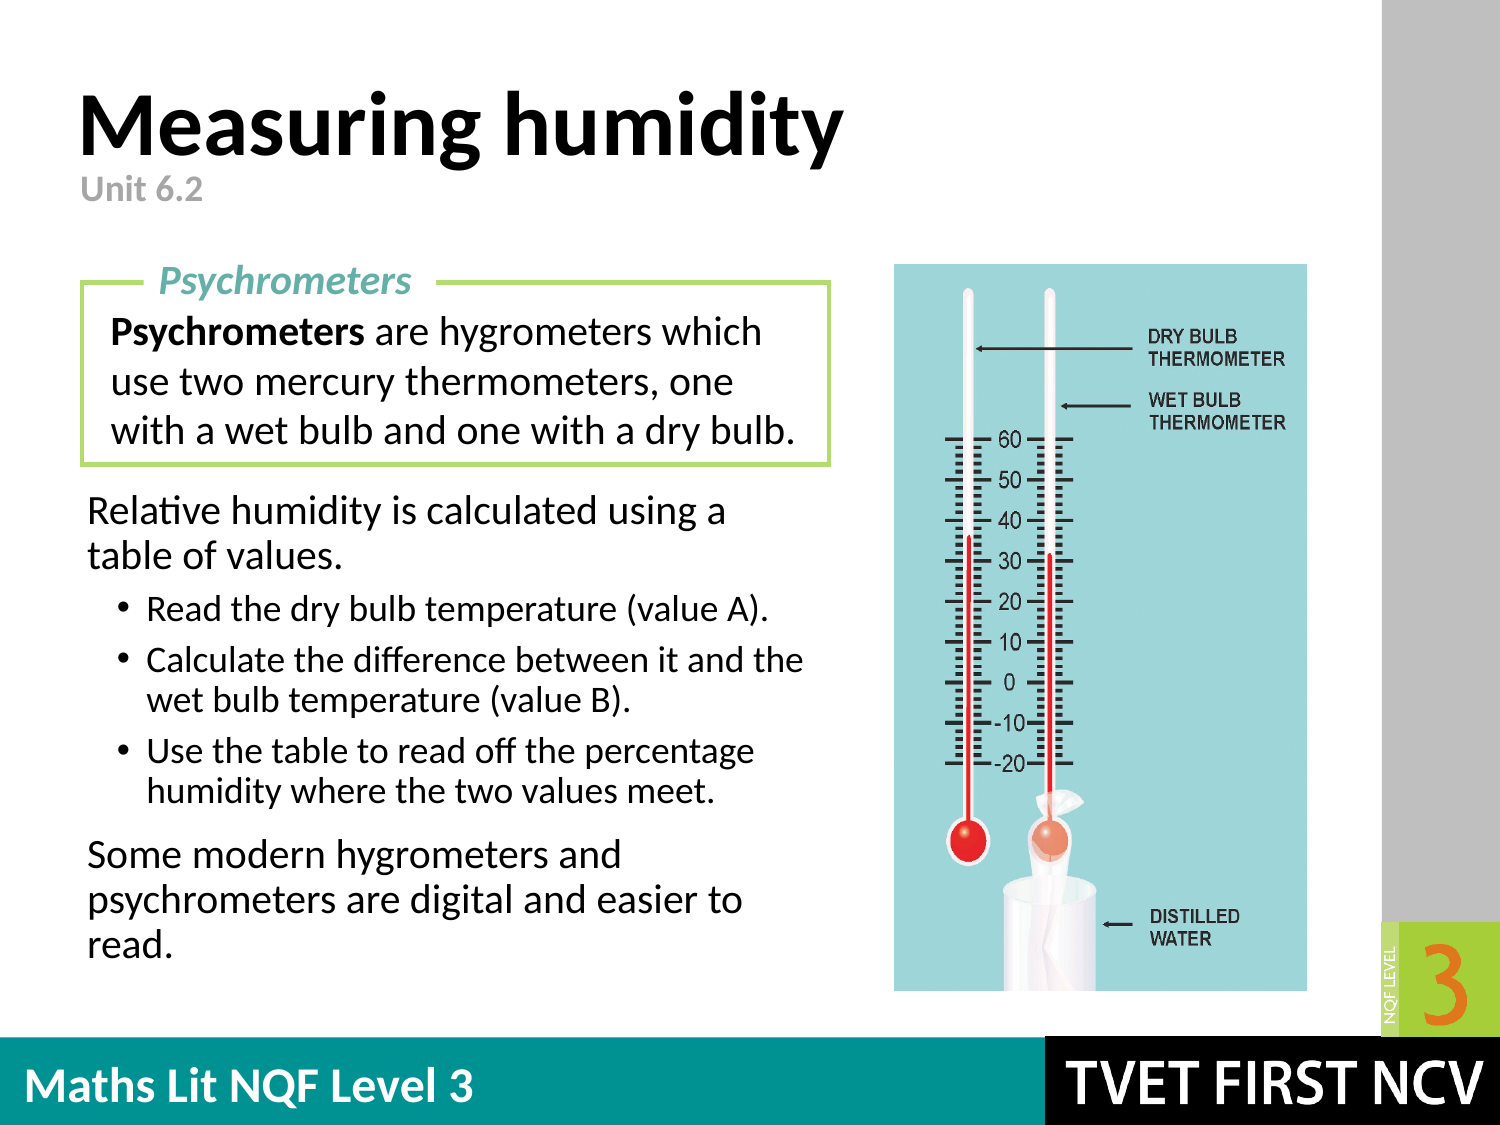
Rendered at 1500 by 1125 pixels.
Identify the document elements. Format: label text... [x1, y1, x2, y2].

text_box Psychrometers are hygrometers which use two mercury thermometers, one with a wet bulb and one with a dry bulb. [95, 295, 829, 461]
list Relative humidity is calculated using a table of values. Read the dry bulb temperature (value A). Calculate the difference between it and the wet bulb temperature (value B). Use the table to read off the percentage humidity where the two values meet. Some modern hygrometers and psychrometers are digital and easier to read. [72, 481, 829, 975]
list Unit 6.2 [65, 161, 1363, 211]
text_box [81, 282, 830, 465]
picture [1381, 922, 1500, 1037]
title Measuring humidity [62, 68, 1360, 187]
text_box Psychrometers [143, 251, 437, 295]
picture [1065, 1050, 1484, 1120]
picture [894, 264, 1307, 991]
